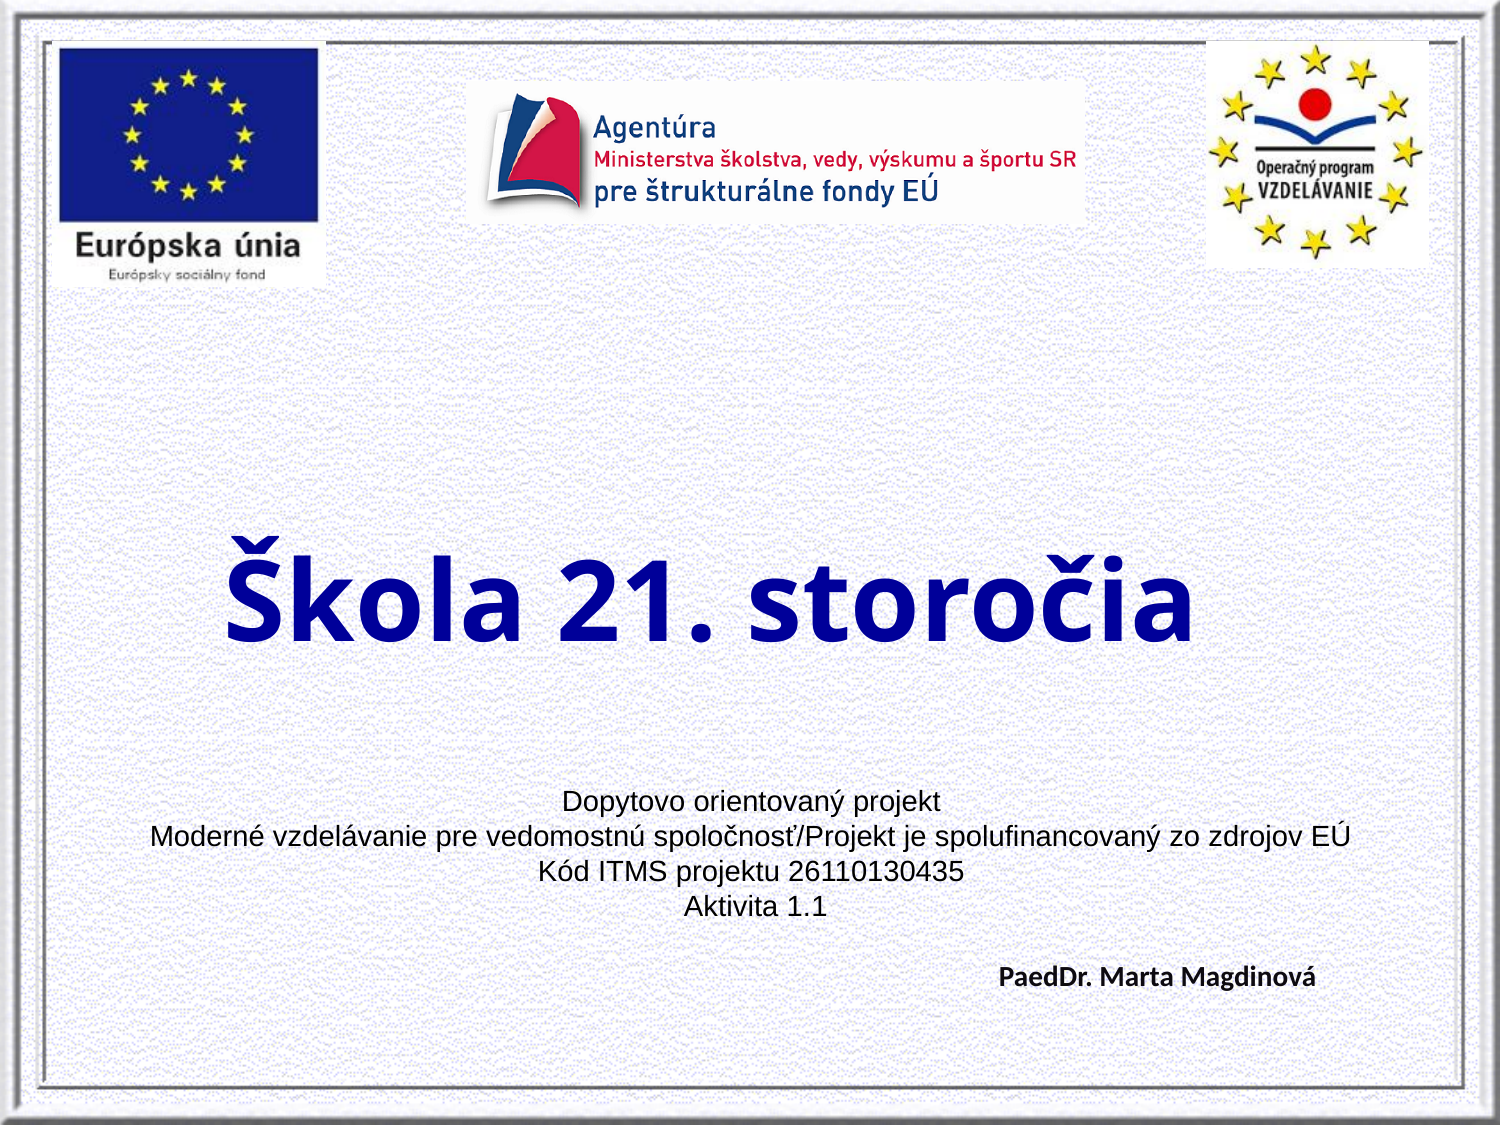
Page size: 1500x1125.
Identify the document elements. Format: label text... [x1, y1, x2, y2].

picture [0, 0, 1500, 1125]
text_box Dopytovo orientovaný projekt Moderné vzdelávanie pre vedomostnú spoločnosť/Projekt je spolufinancovaný zo zdrojov EÚ Kód ITMS projektu 26110130435 Aktivita 1.1 [52, 775, 1451, 930]
text_box PaedDr. Marta Magdinová [937, 949, 1392, 1000]
text_box Škola 21. storočia [66, 479, 1416, 714]
